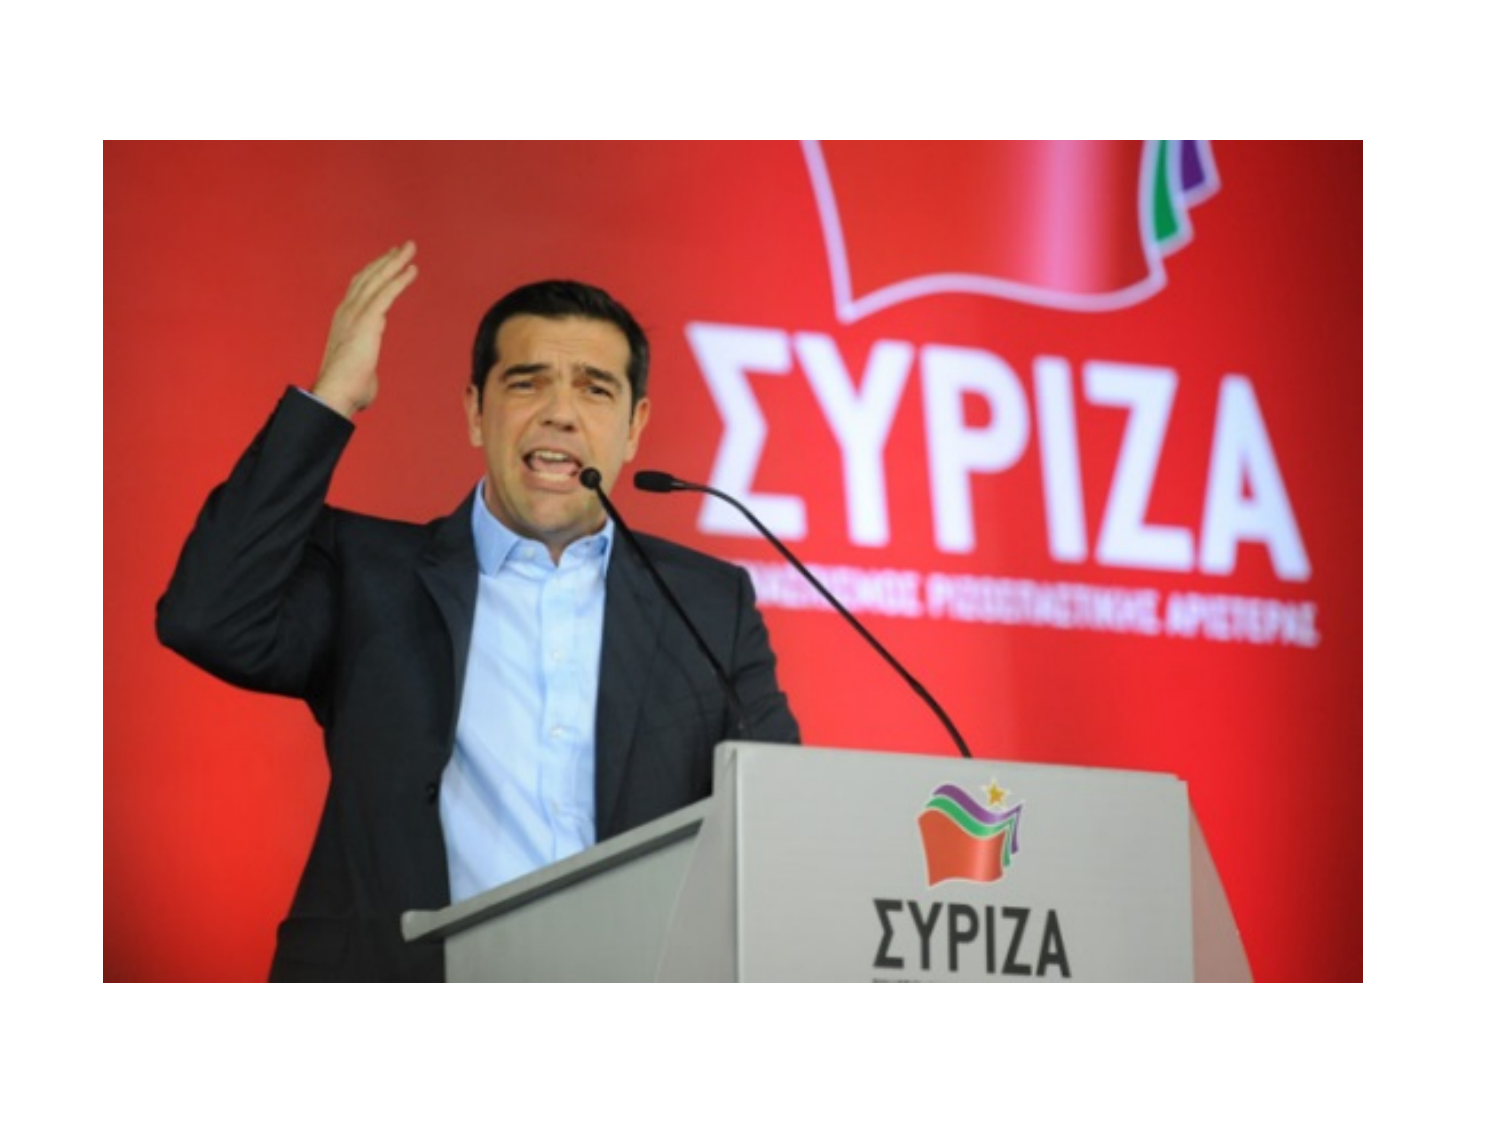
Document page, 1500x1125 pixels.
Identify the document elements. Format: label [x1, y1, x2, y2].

list [103, 140, 1363, 983]
